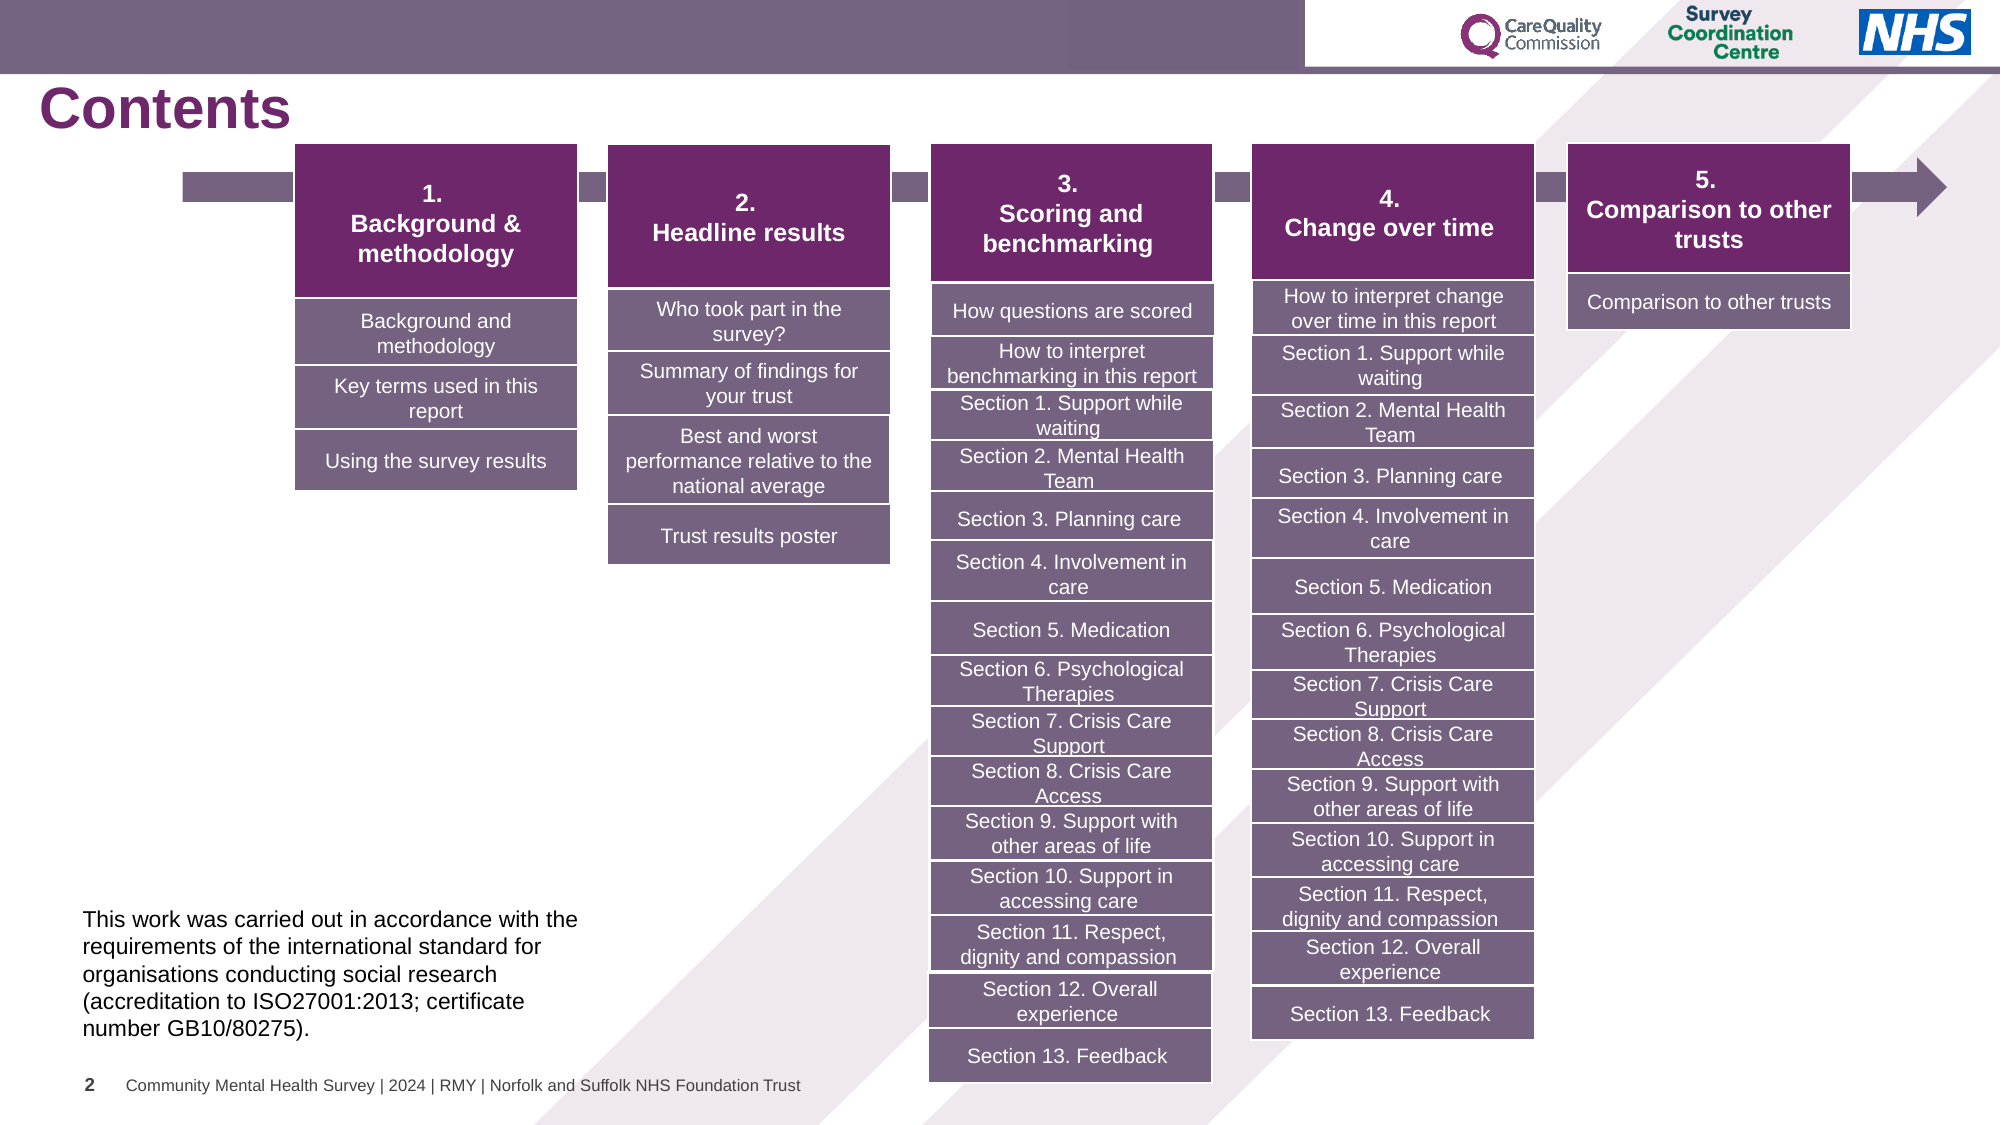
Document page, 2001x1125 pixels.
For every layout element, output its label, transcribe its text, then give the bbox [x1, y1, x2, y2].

text_box [1536, 171, 1566, 204]
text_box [607, 143, 892, 506]
picture [1859, 9, 1971, 55]
picture [1460, 13, 1602, 59]
text_box [892, 171, 928, 204]
text_box [181, 171, 293, 204]
text_box [1852, 154, 1949, 220]
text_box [294, 142, 579, 491]
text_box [1567, 142, 1852, 331]
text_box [928, 142, 1215, 1083]
text_box 2 [84, 1065, 122, 1125]
text_box [1215, 171, 1250, 204]
text_box [579, 171, 606, 204]
text_box This work was carried out in accordance with the requirements of the international standard for organisations conducting social research (accreditation to ISO27001:2013; certificate number GB10/80275). [67, 896, 620, 1049]
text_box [1251, 142, 1536, 1040]
text_box Trust results poster [606, 503, 892, 566]
title Contents [24, 69, 1394, 149]
picture [1666, 3, 1794, 61]
